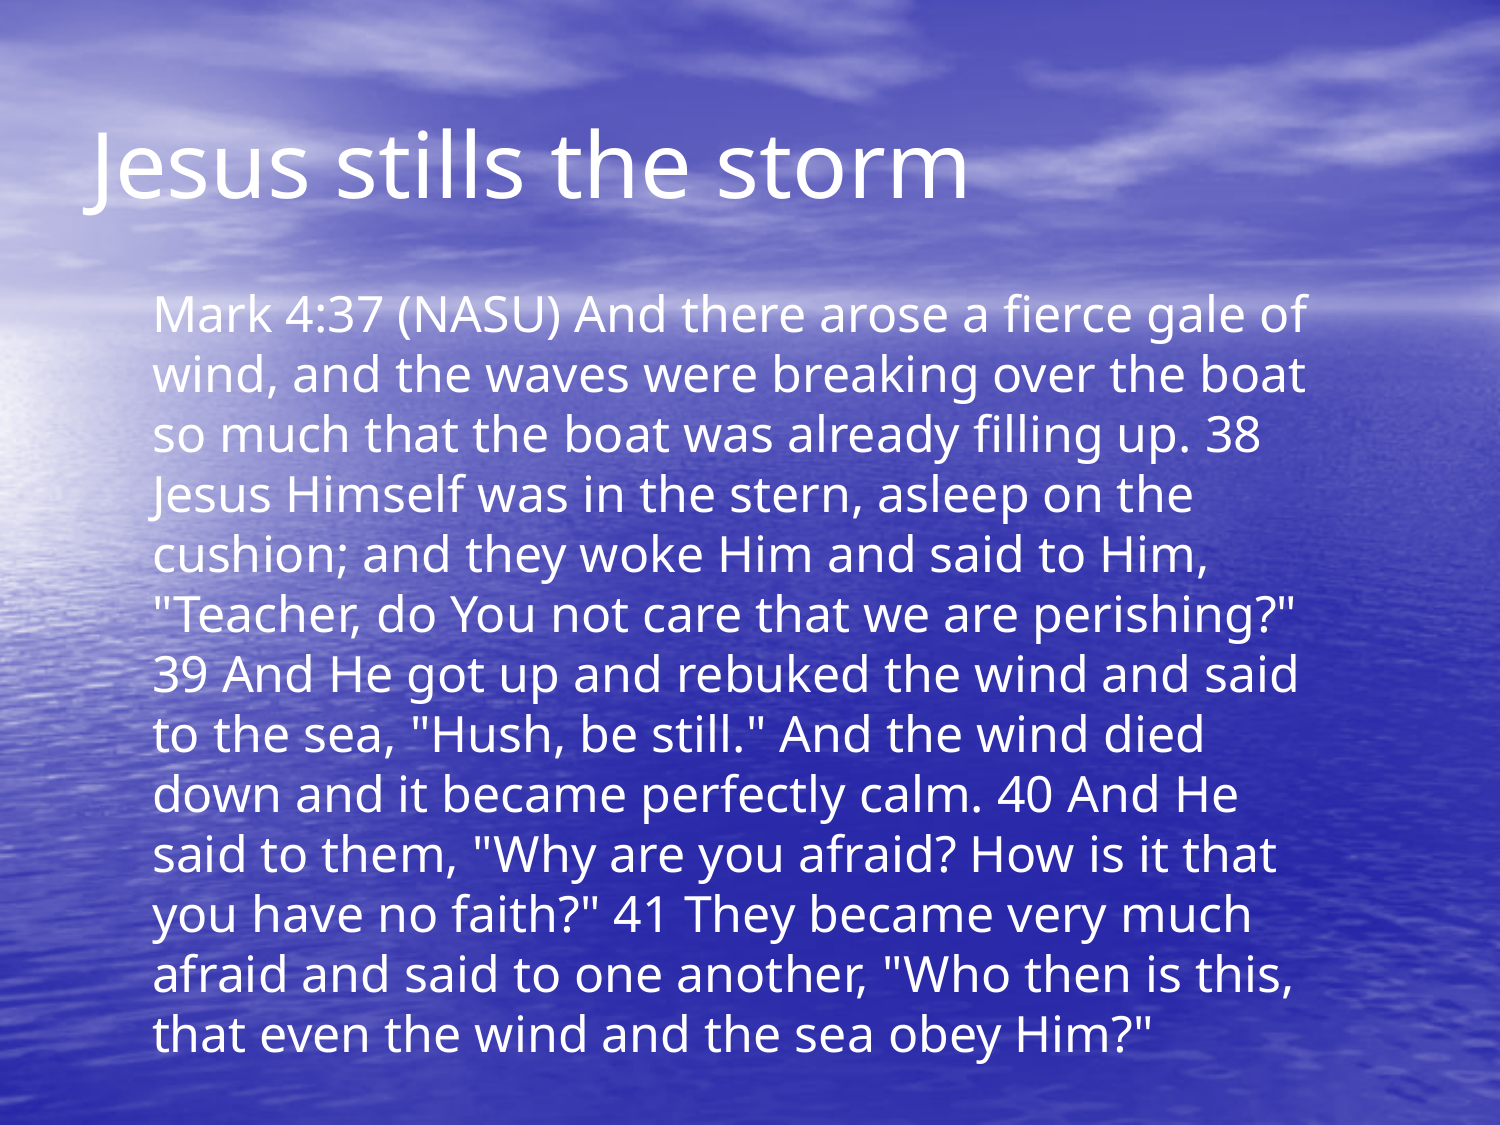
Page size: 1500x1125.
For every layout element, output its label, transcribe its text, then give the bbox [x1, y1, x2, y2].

title Jesus stills the storm [75, 47, 1425, 275]
text_box Mark 4:37 (NASU) And there arose a fierce gale of wind, and the waves were breaking over the boat so much that the boat was already filling up. 38 Jesus Himself was in the stern, asleep on the cushion; and they woke Him and said to Him, "Teacher, do You not care that we are perishing?" 39 And He got up and rebuked the wind and said to the sea, "Hush, be still." And the wind died down and it became perfectly calm. 40 And He said to them, "Why are you afraid? How is it that you have no faith?" 41 They became very much afraid and said to one another, "Who then is this, that even the wind and the sea obey Him?" [137, 274, 1350, 1070]
